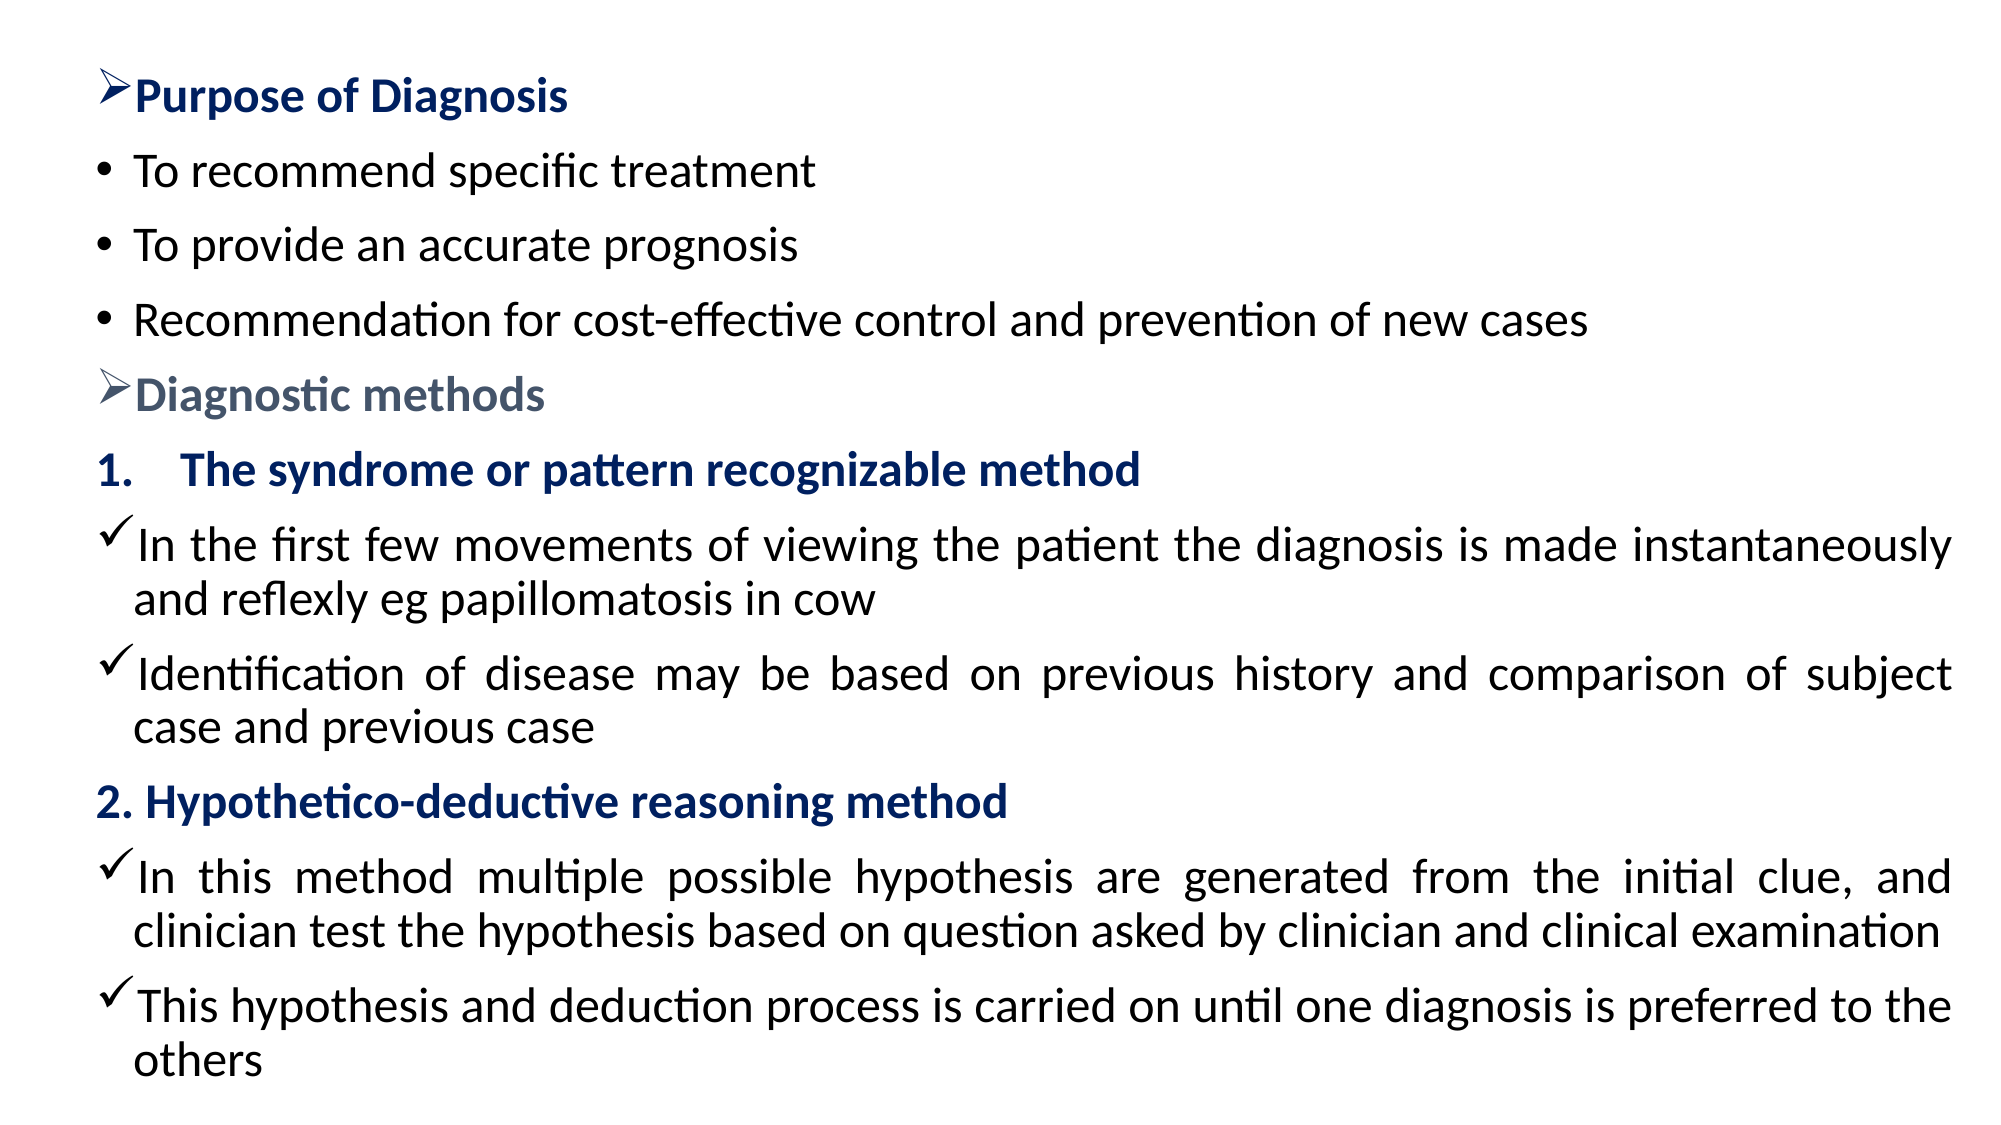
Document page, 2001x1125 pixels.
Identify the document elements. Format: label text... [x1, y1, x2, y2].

list Purpose of Diagnosis To recommend specific treatment To provide an accurate prognosis Recommendation for cost-effective control and prevention of new cases Diagnostic methods The syndrome or pattern recognizable method In the first few movements of viewing the patient the diagnosis is made instantaneously and reflexly eg papillomatosis in cow Identification of disease may be based on previous history and comparison of subject case and previous case 2. Hypothetico-deductive reasoning method In this method multiple possible hypothesis are generated from the initial clue, and clinician test the hypothesis based on question asked by clinician and clinical examination This hypothesis and deduction process is carried on until one diagnosis is preferred to the others [80, 61, 1969, 1082]
